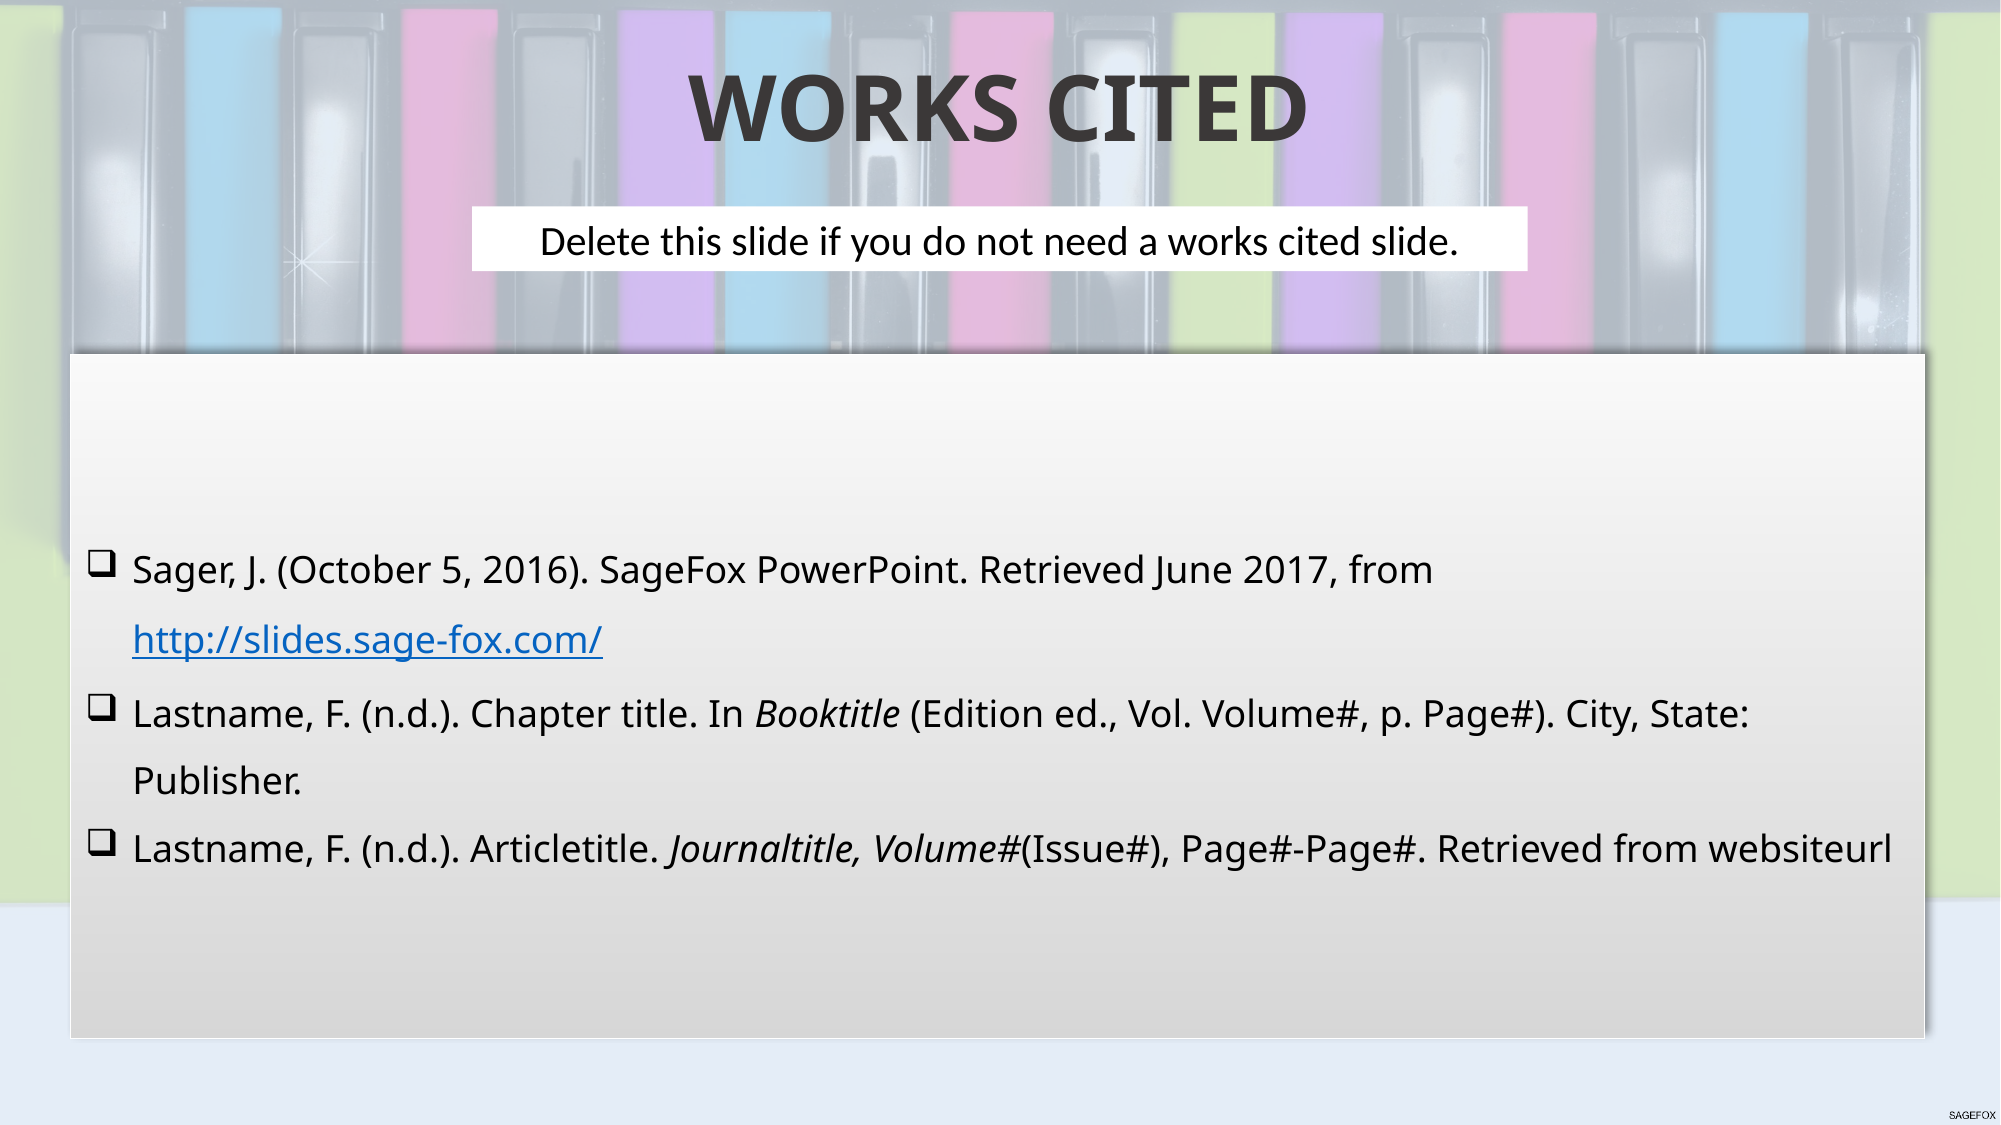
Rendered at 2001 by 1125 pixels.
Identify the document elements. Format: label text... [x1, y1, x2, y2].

picture [1925, 0, 2001, 1125]
text_box WORKS CITED [548, 42, 1452, 167]
text_box Sager, J. (October 5, 2016). SageFox PowerPoint. Retrieved June 2017, from http://slides.sage-fox.com/ Lastname, F. (n.d.). Chapter title. In Booktitle (Edition ed., Vol. Volume#, p. Page#). City, State: Publisher. Lastname, F. (n.d.). Articletitle. Journaltitle, Volume#(Issue#), Page#-Page#. Retrieved from websiteurl [70, 354, 1925, 1039]
text_box Delete this slide if you do not need a works cited slide. [472, 206, 1528, 272]
